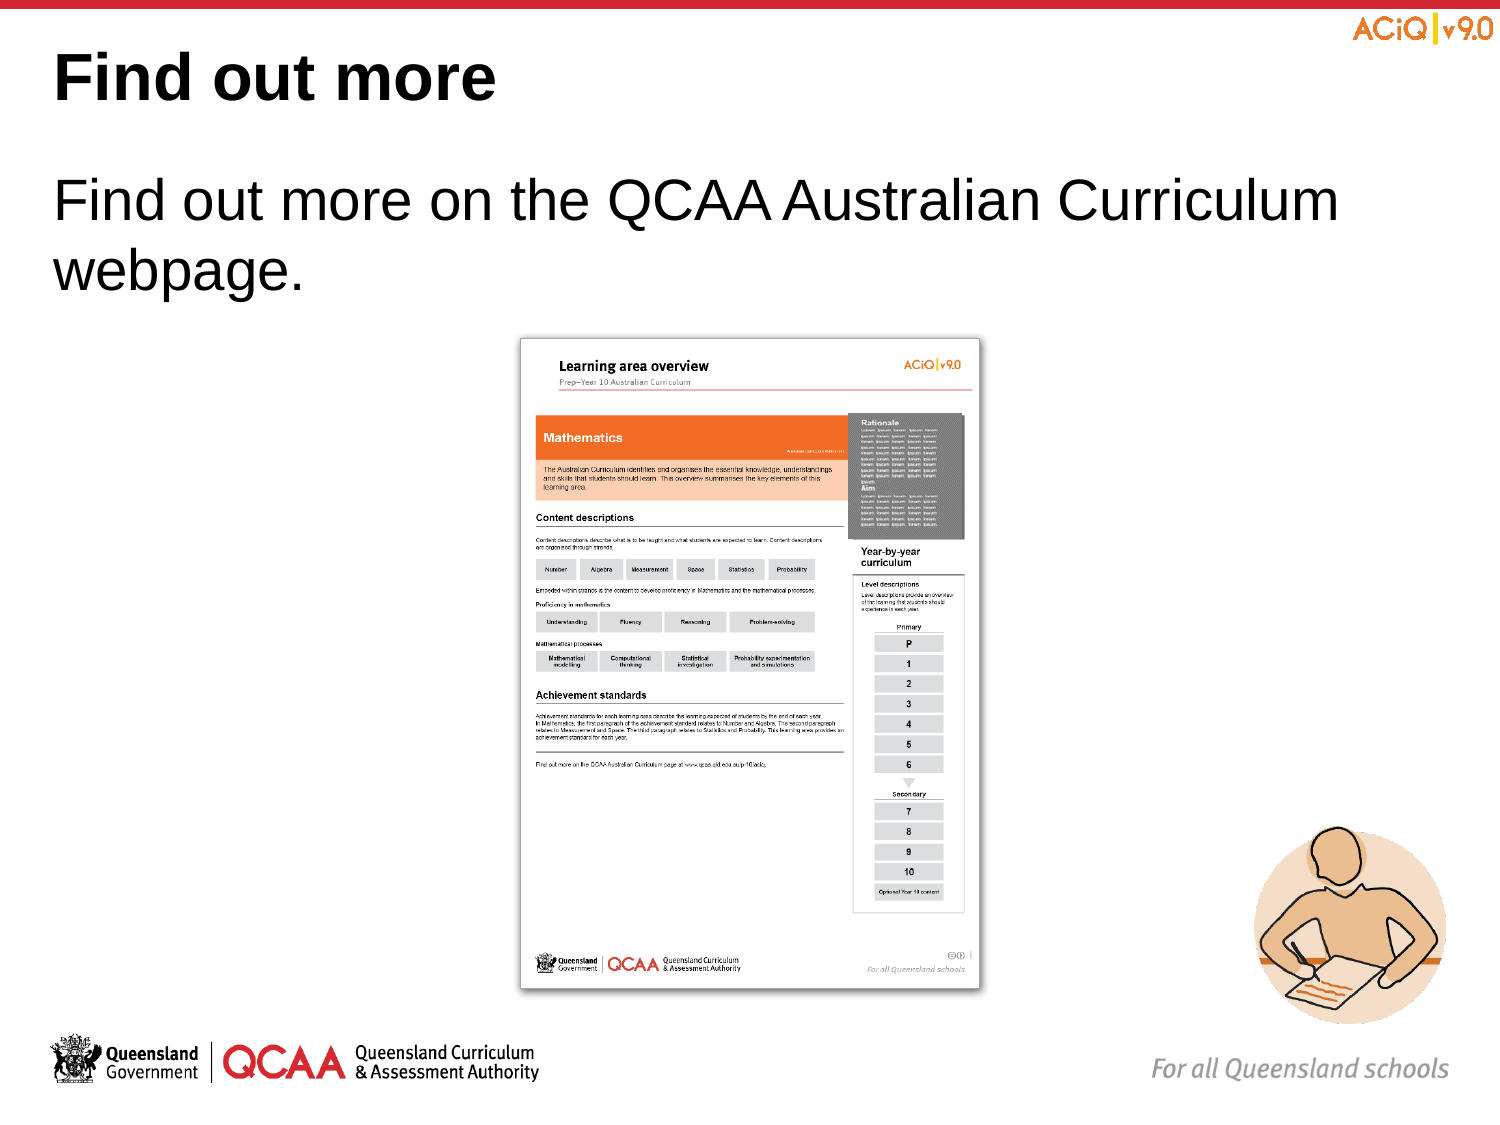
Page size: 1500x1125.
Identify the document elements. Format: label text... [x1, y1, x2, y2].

picture [1152, 1057, 1449, 1082]
list Find out more on the QCAA Australian Curriculum webpage. [53, 161, 1447, 989]
title Find out more [53, 42, 1447, 116]
picture [1254, 826, 1446, 1024]
picture [50, 1033, 539, 1083]
picture [1351, 11, 1494, 45]
picture [519, 338, 980, 989]
